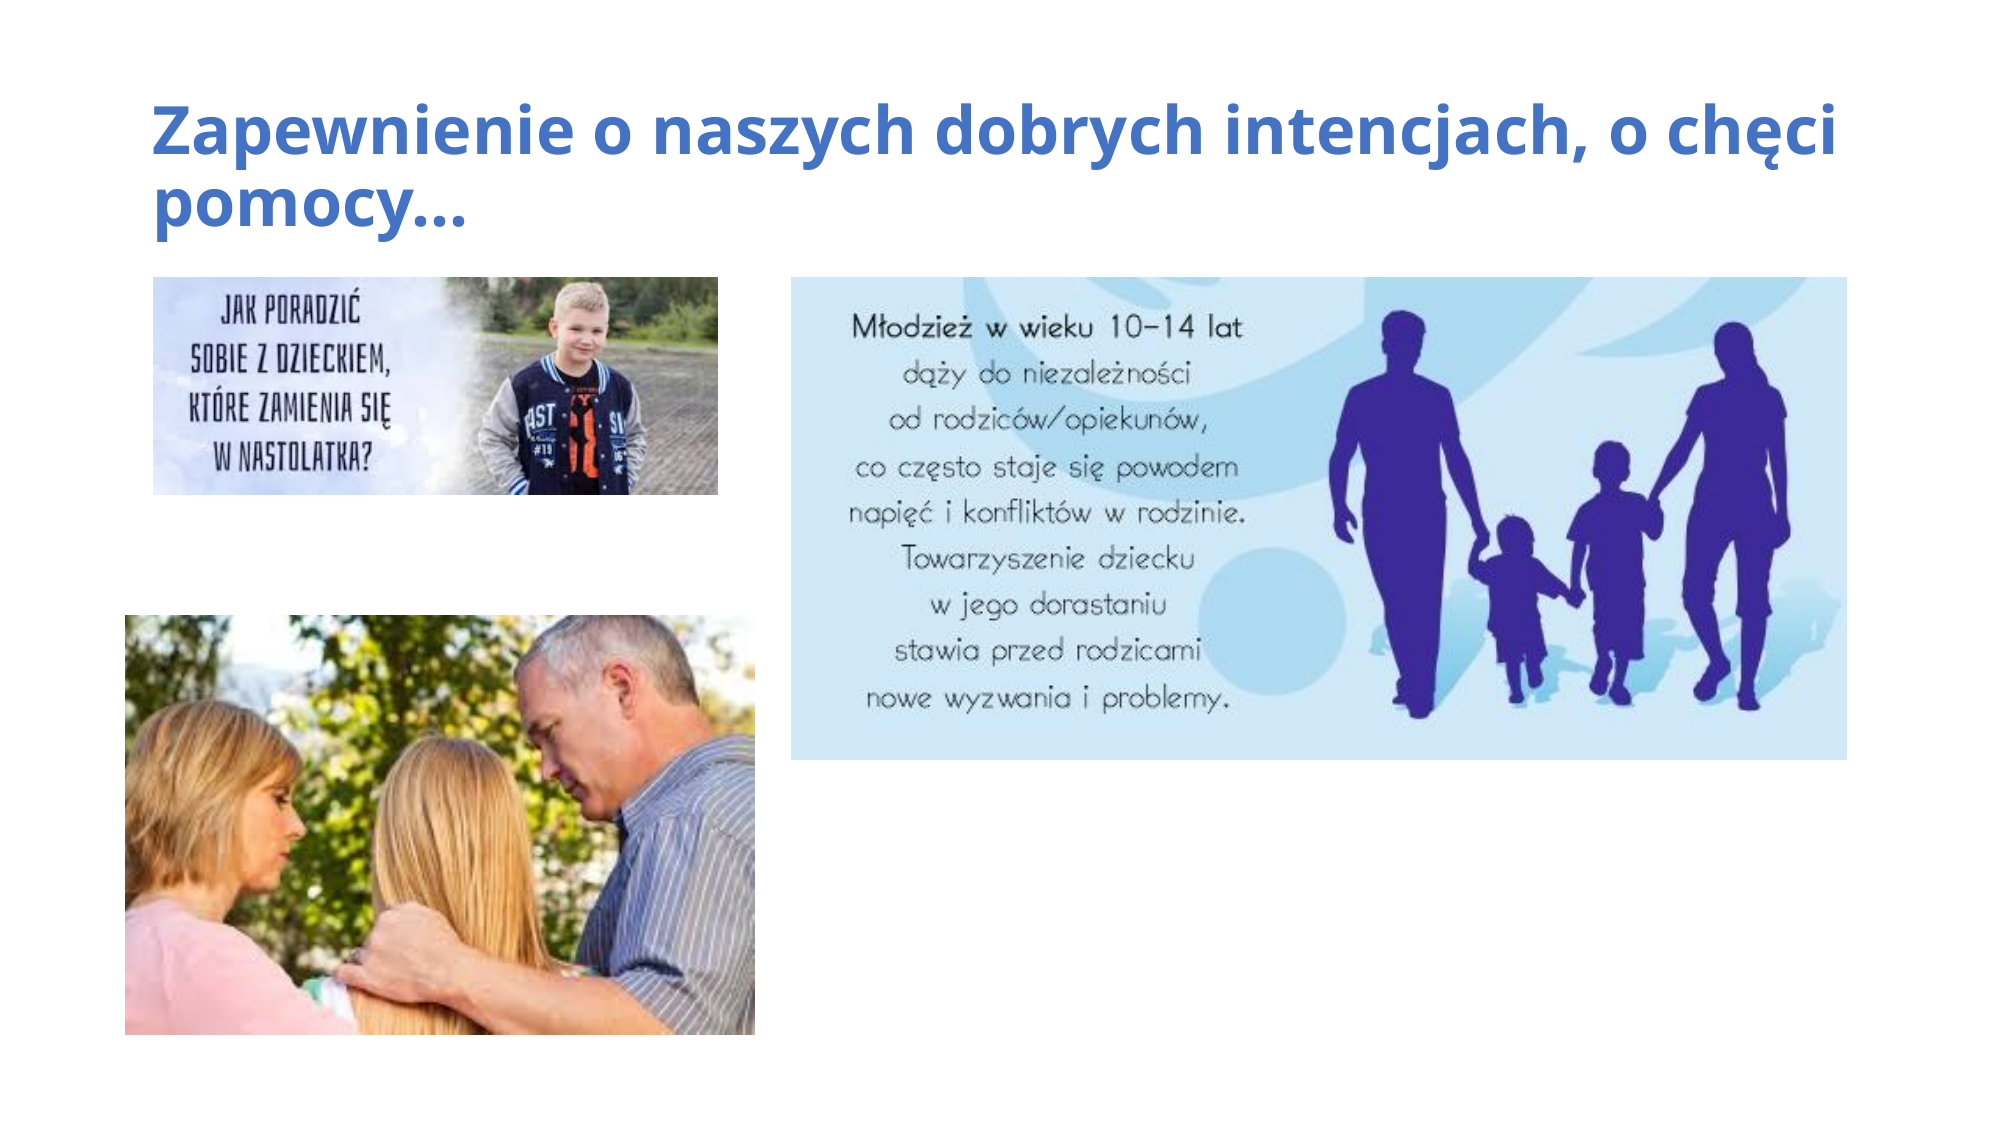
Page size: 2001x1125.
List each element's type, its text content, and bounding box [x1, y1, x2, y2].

title Zapewnienie o naszych dobrych intencjach, o chęci pomocy… [137, 59, 1863, 278]
picture [791, 277, 1847, 760]
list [153, 277, 718, 495]
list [125, 615, 755, 1035]
